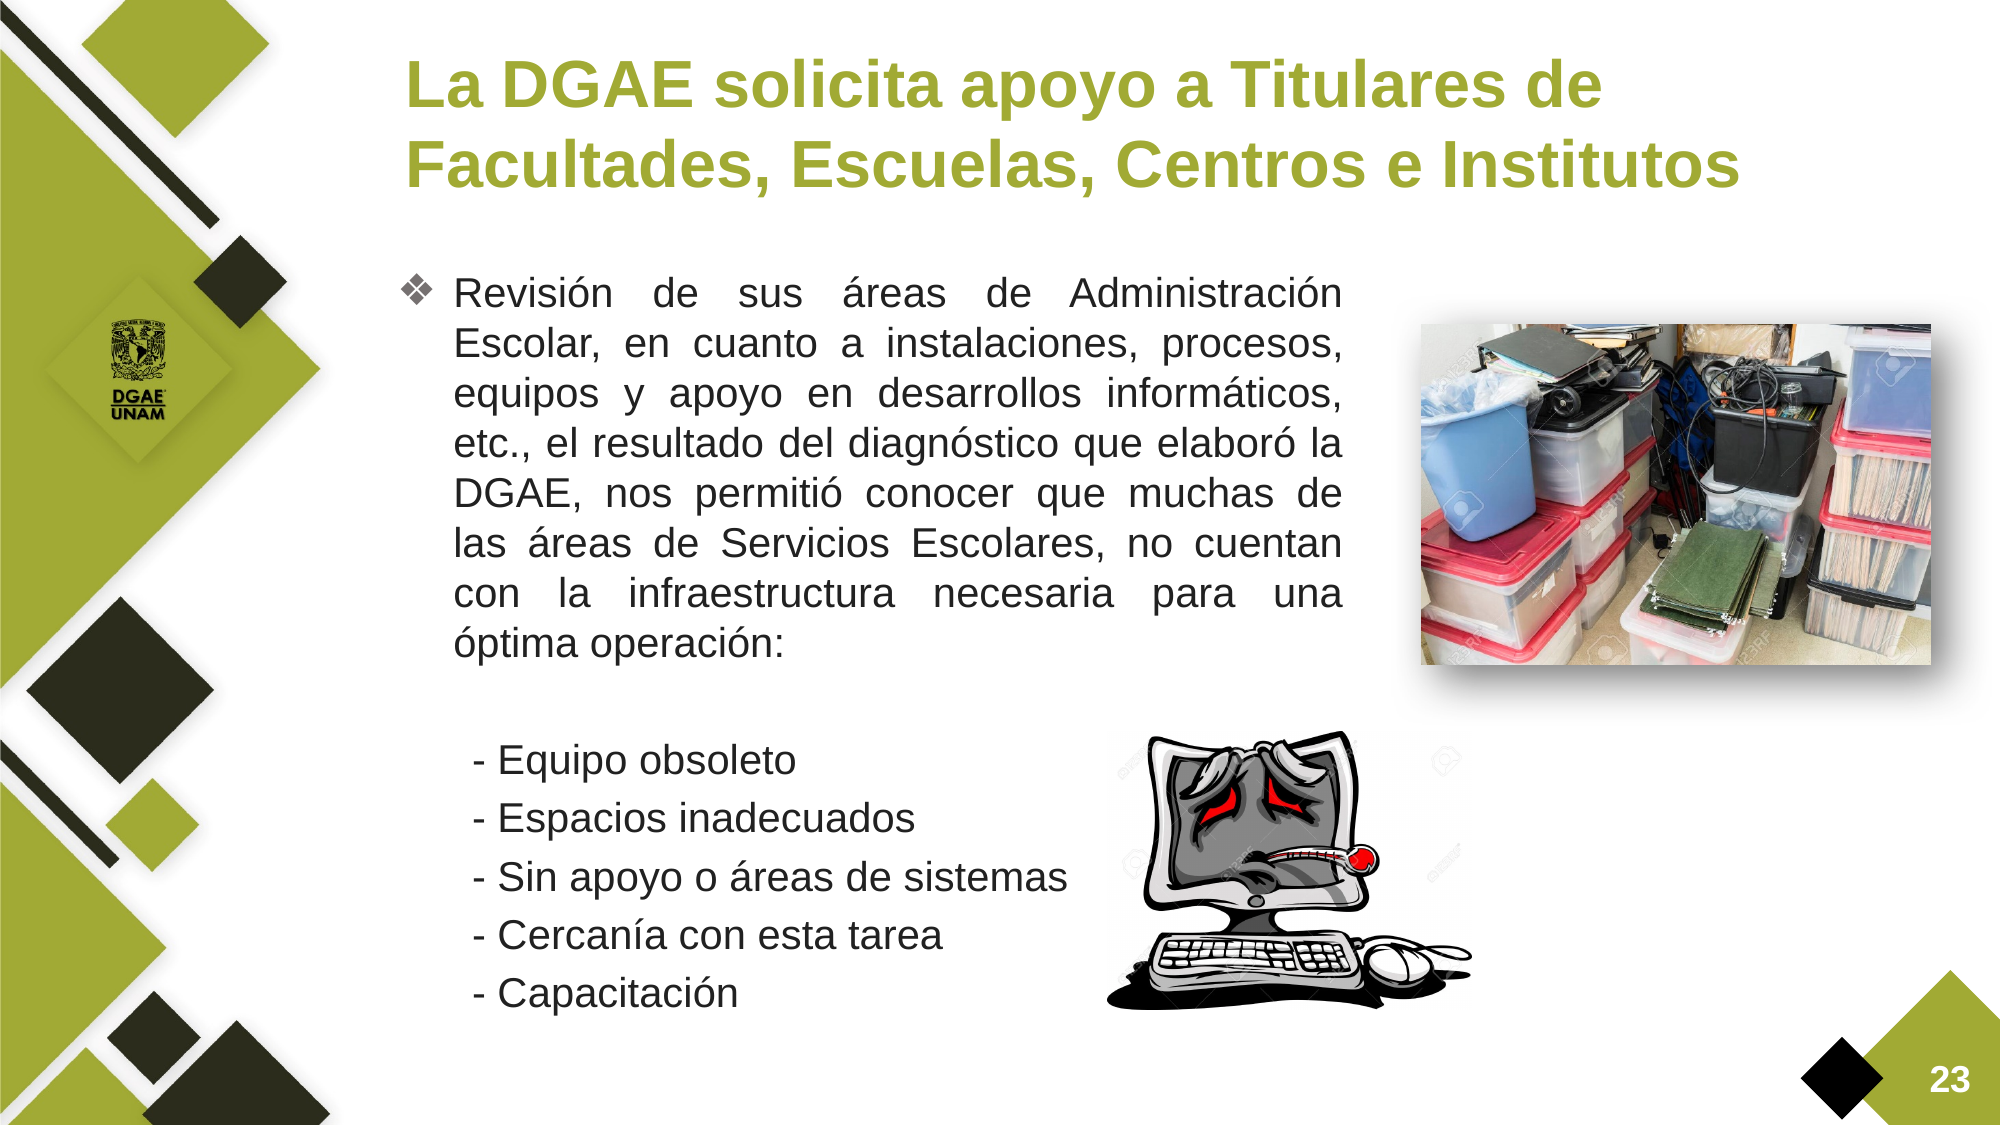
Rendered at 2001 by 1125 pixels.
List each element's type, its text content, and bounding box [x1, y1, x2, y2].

text_box [1799, 1035, 1885, 1122]
picture [1421, 324, 1931, 665]
picture [0, 0, 346, 1125]
picture [1107, 731, 1472, 1010]
text_box La DGAE solicita apoyo a Titulares de Facultades, Escuelas, Centros e Institutos [398, 33, 1944, 209]
text_box [1863, 968, 2000, 1125]
text_box Revisión de sus áreas de Administración Escolar, en cuanto a instalaciones, procesos, equipos y apoyo en desarrollos informáticos, etc., el resultado del diagnóstico que elaboró la DGAE, nos permitió conocer que muchas de las áreas de Servicios Escolares, no cuentan con la infraestructura necesaria para una óptima operación: - Equipo obsoleto - Espacios inadecuados - Sin apoyo o áreas de sistemas - Cercanía con esta tarea - Capacitación [389, 258, 1352, 1024]
text_box 23 [1910, 1047, 1990, 1108]
